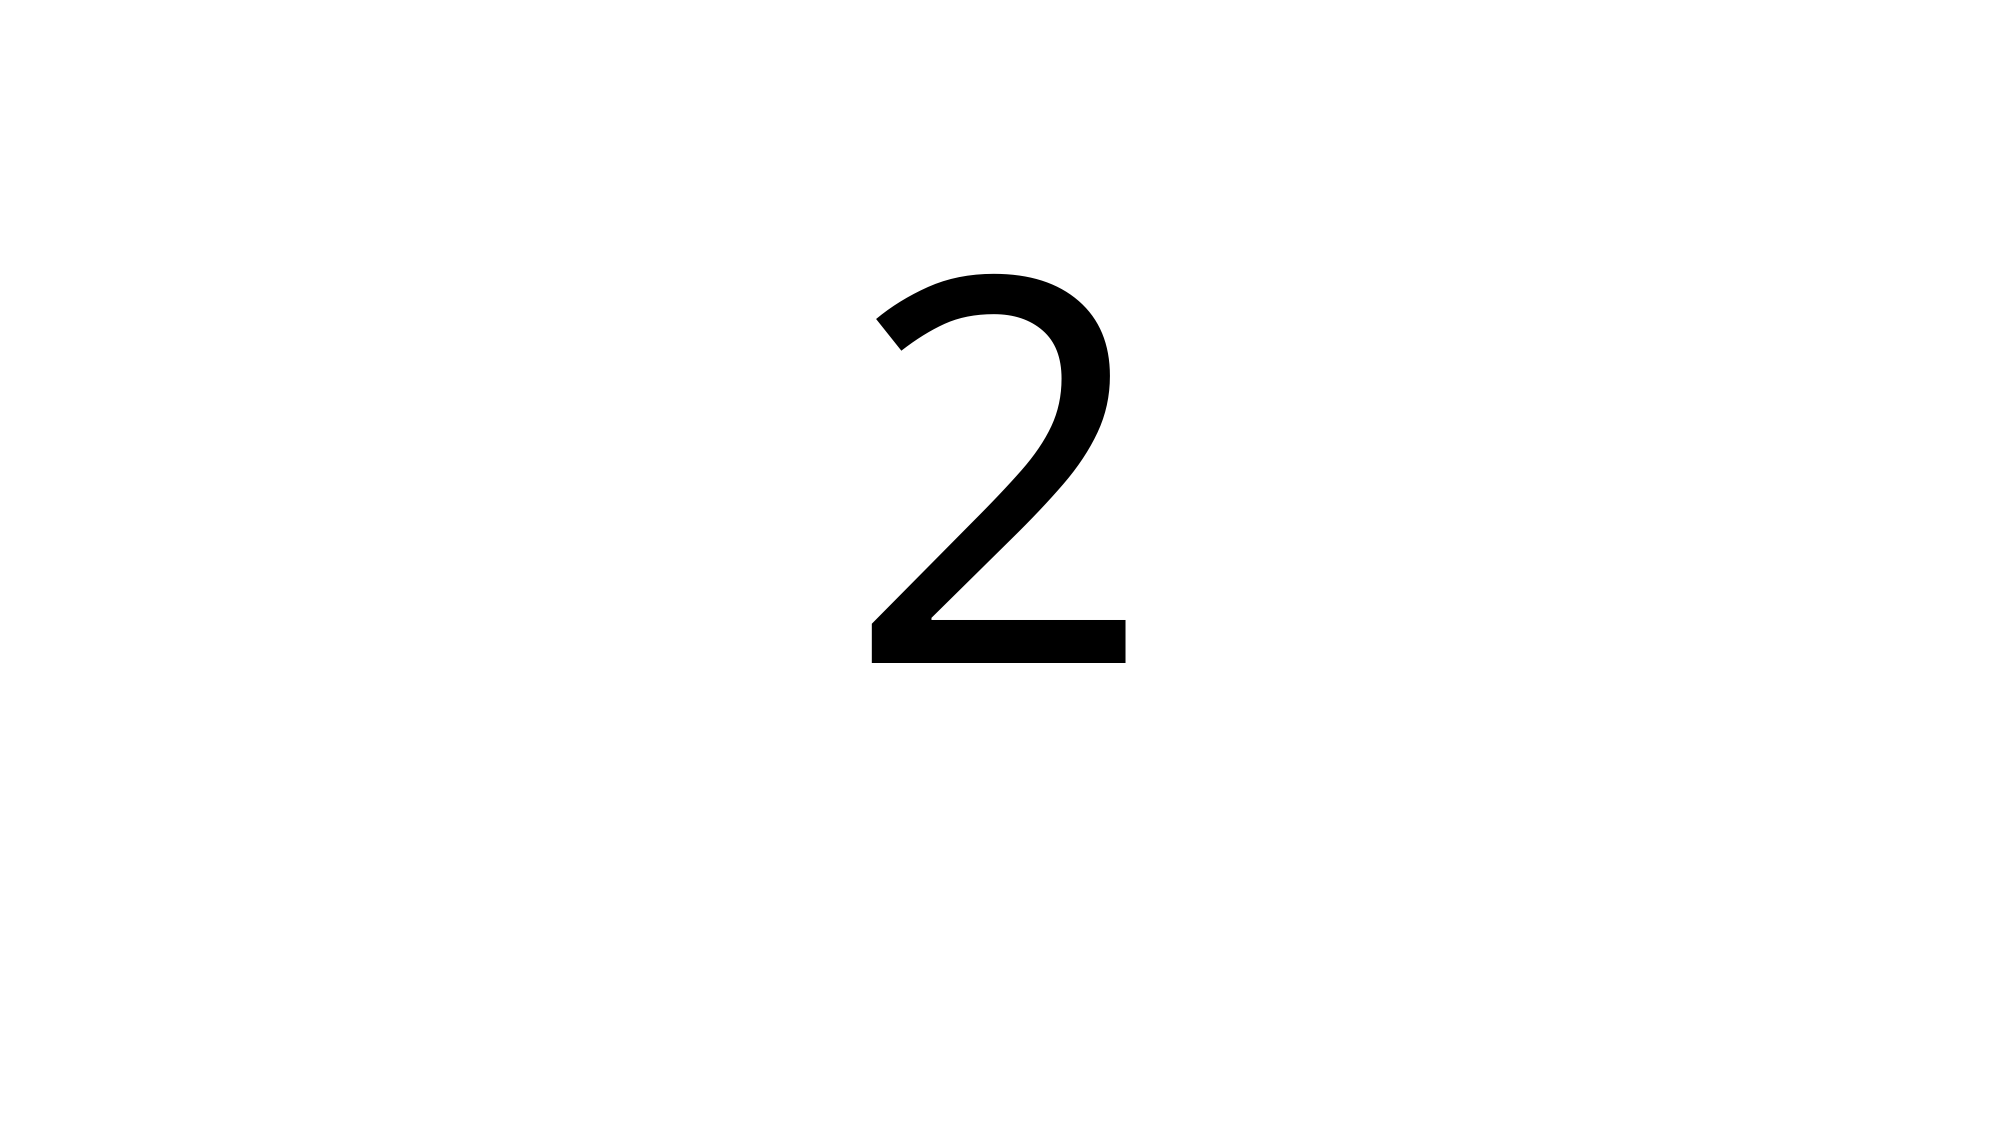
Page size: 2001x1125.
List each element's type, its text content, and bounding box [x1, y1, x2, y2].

title 2 [249, 395, 1750, 787]
